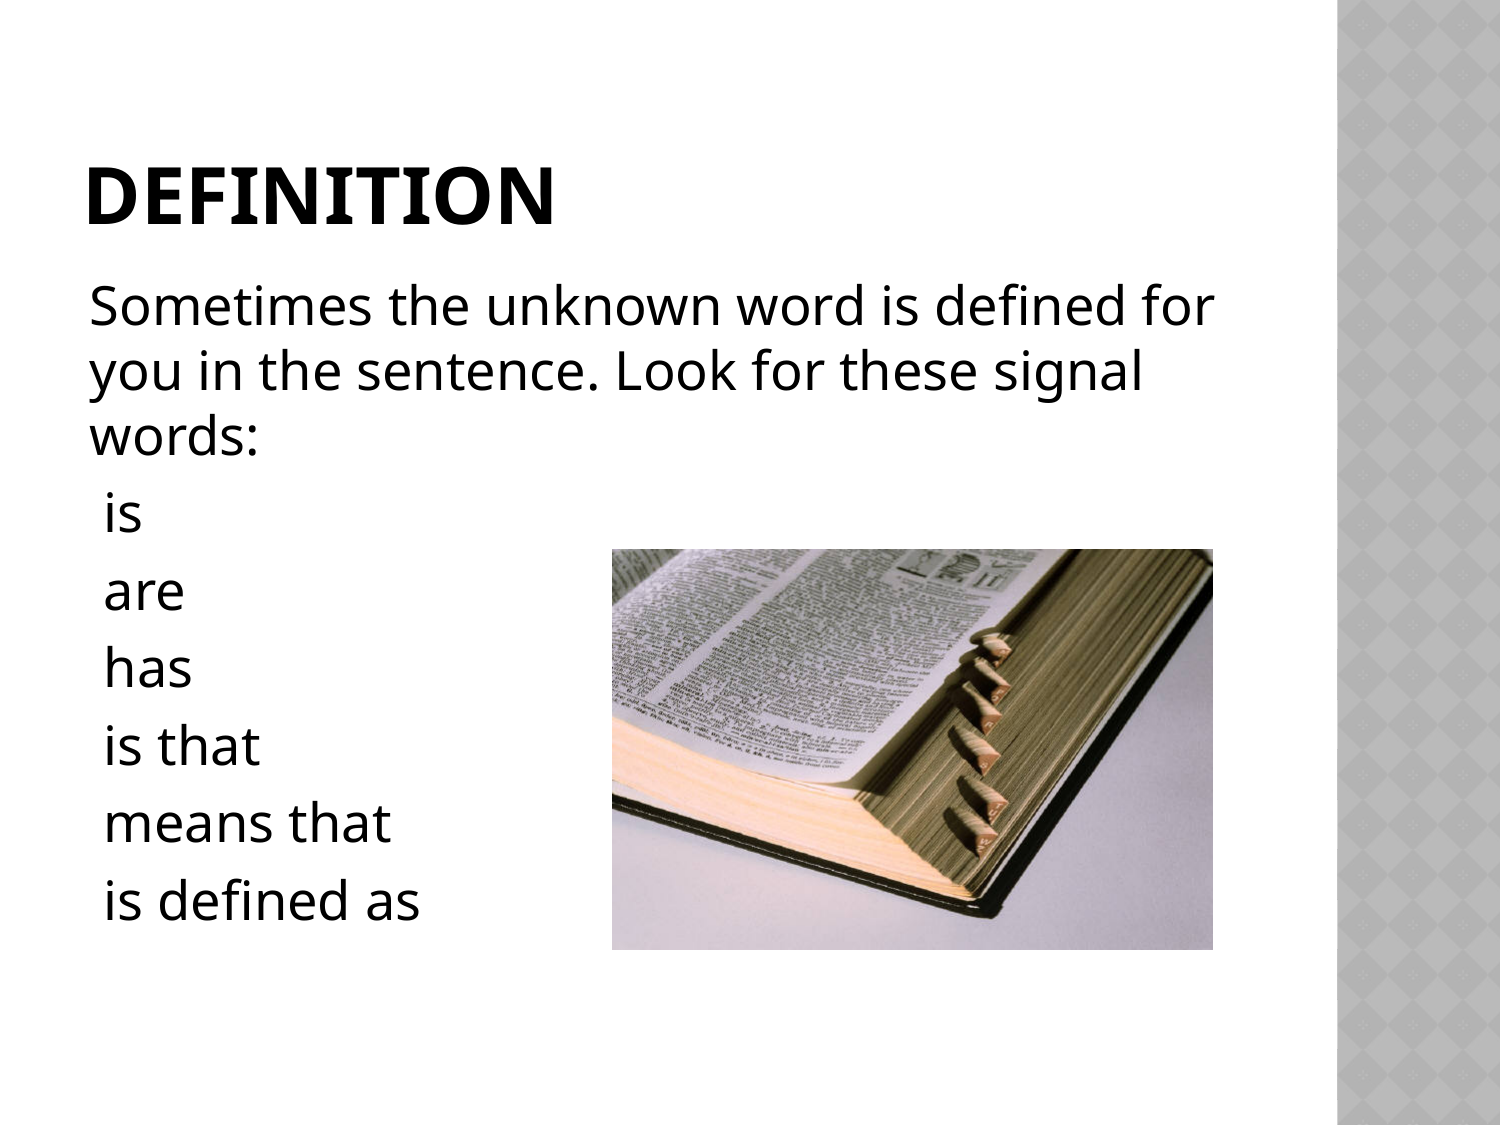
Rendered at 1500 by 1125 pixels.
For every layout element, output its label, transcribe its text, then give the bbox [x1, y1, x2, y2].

picture [612, 549, 1213, 951]
title Definition [75, 52, 1263, 240]
list Sometimes the unknown word is defined for you in the sentence. Look for these signal words: is are has is that means that is defined as [75, 264, 1263, 1059]
